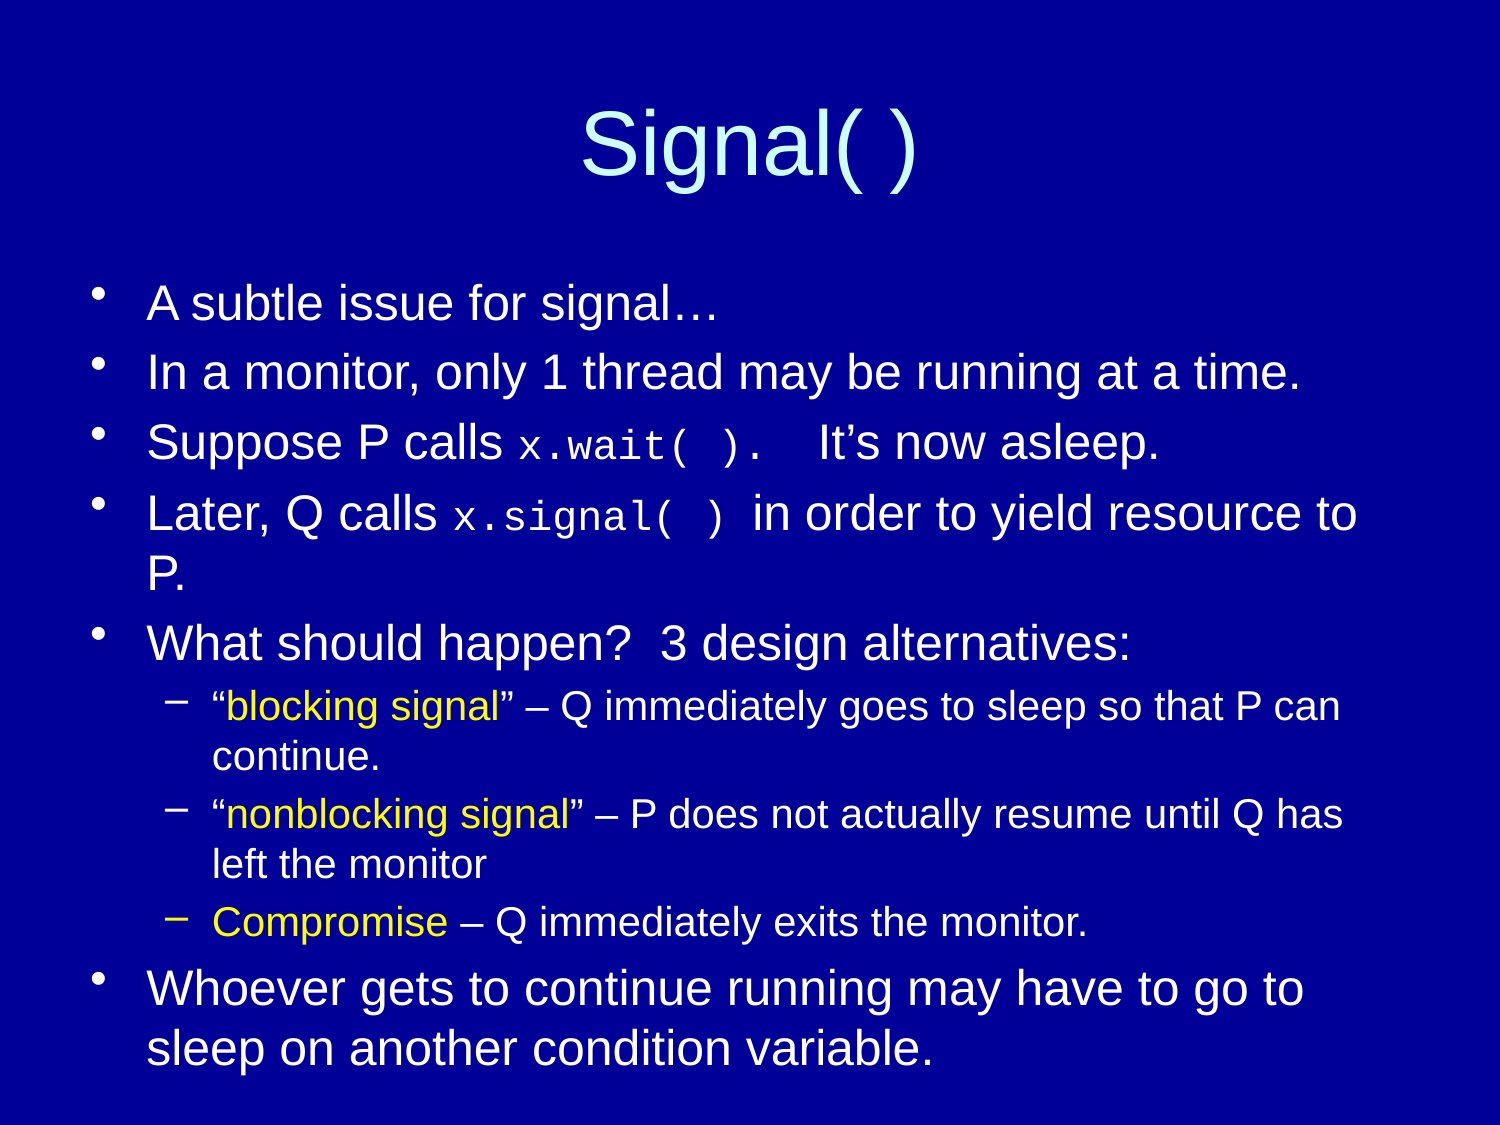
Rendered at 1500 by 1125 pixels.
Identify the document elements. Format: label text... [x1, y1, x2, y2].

list A subtle issue for signal… In a monitor, only 1 thread may be running at a time. Suppose P calls x.wait( ). It’s now asleep. Later, Q calls x.signal( ) in order to yield resource to P. What should happen? 3 design alternatives: “blocking signal” – Q immediately goes to sleep so that P can continue. “nonblocking signal” – P does not actually resume until Q has left the monitor Compromise – Q immediately exits the monitor. Whoever gets to continue running may have to go to sleep on another condition variable. [75, 262, 1425, 1005]
title Signal( ) [75, 45, 1425, 233]
